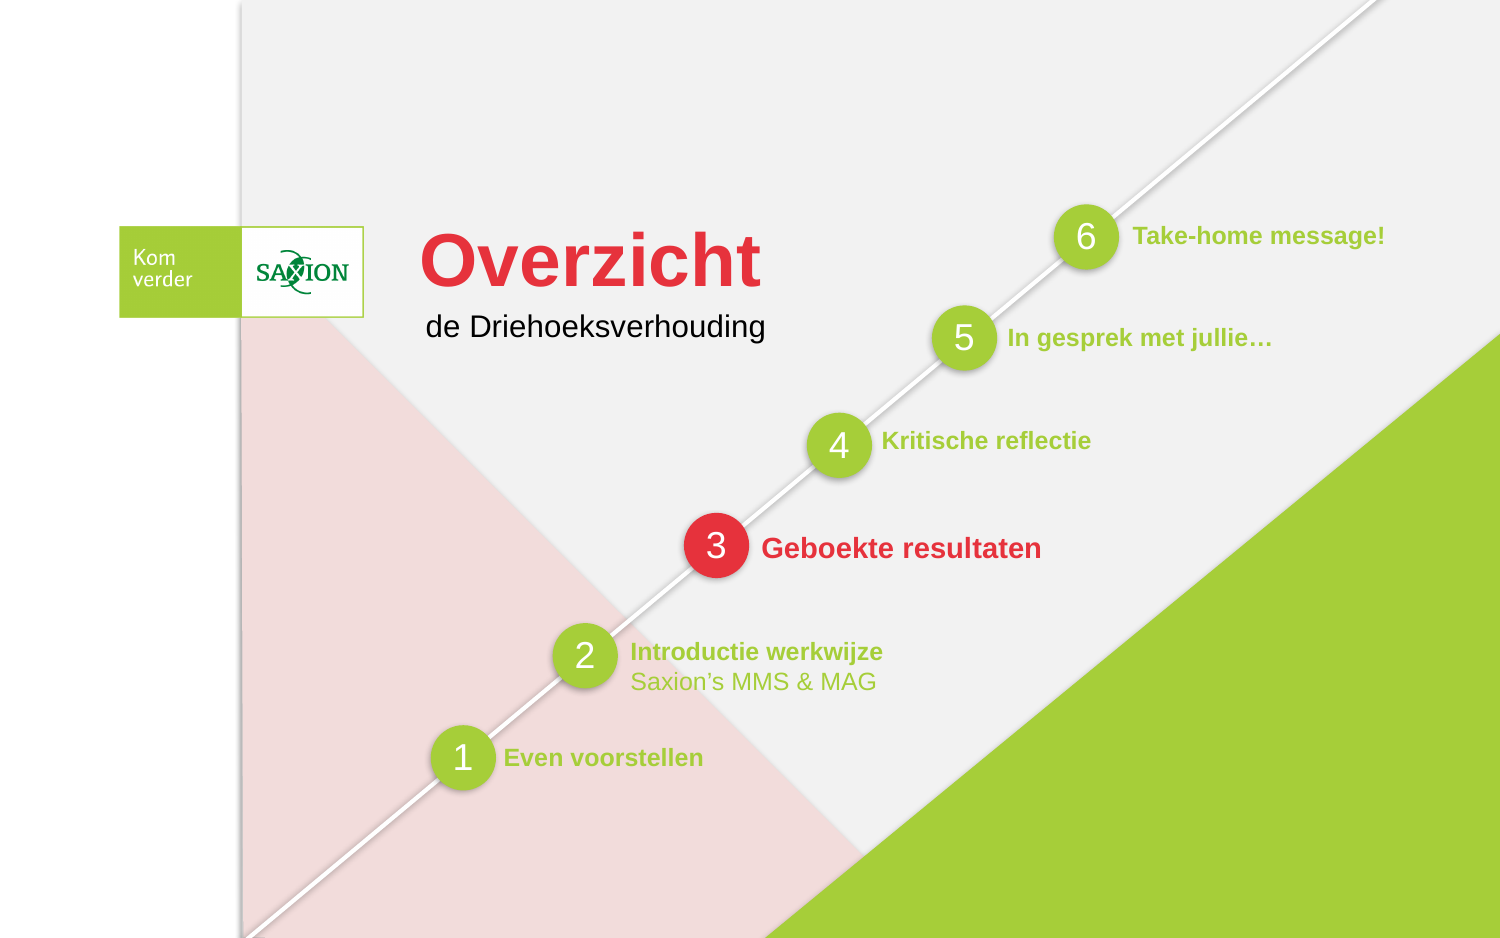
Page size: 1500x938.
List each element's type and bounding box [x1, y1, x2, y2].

text_box [217, 0, 1500, 938]
text_box [430, 724, 497, 791]
text_box [1053, 204, 1120, 270]
text_box [683, 512, 750, 579]
text_box [806, 412, 873, 479]
text_box [931, 305, 998, 371]
text_box [552, 622, 619, 689]
picture [119, 225, 364, 318]
